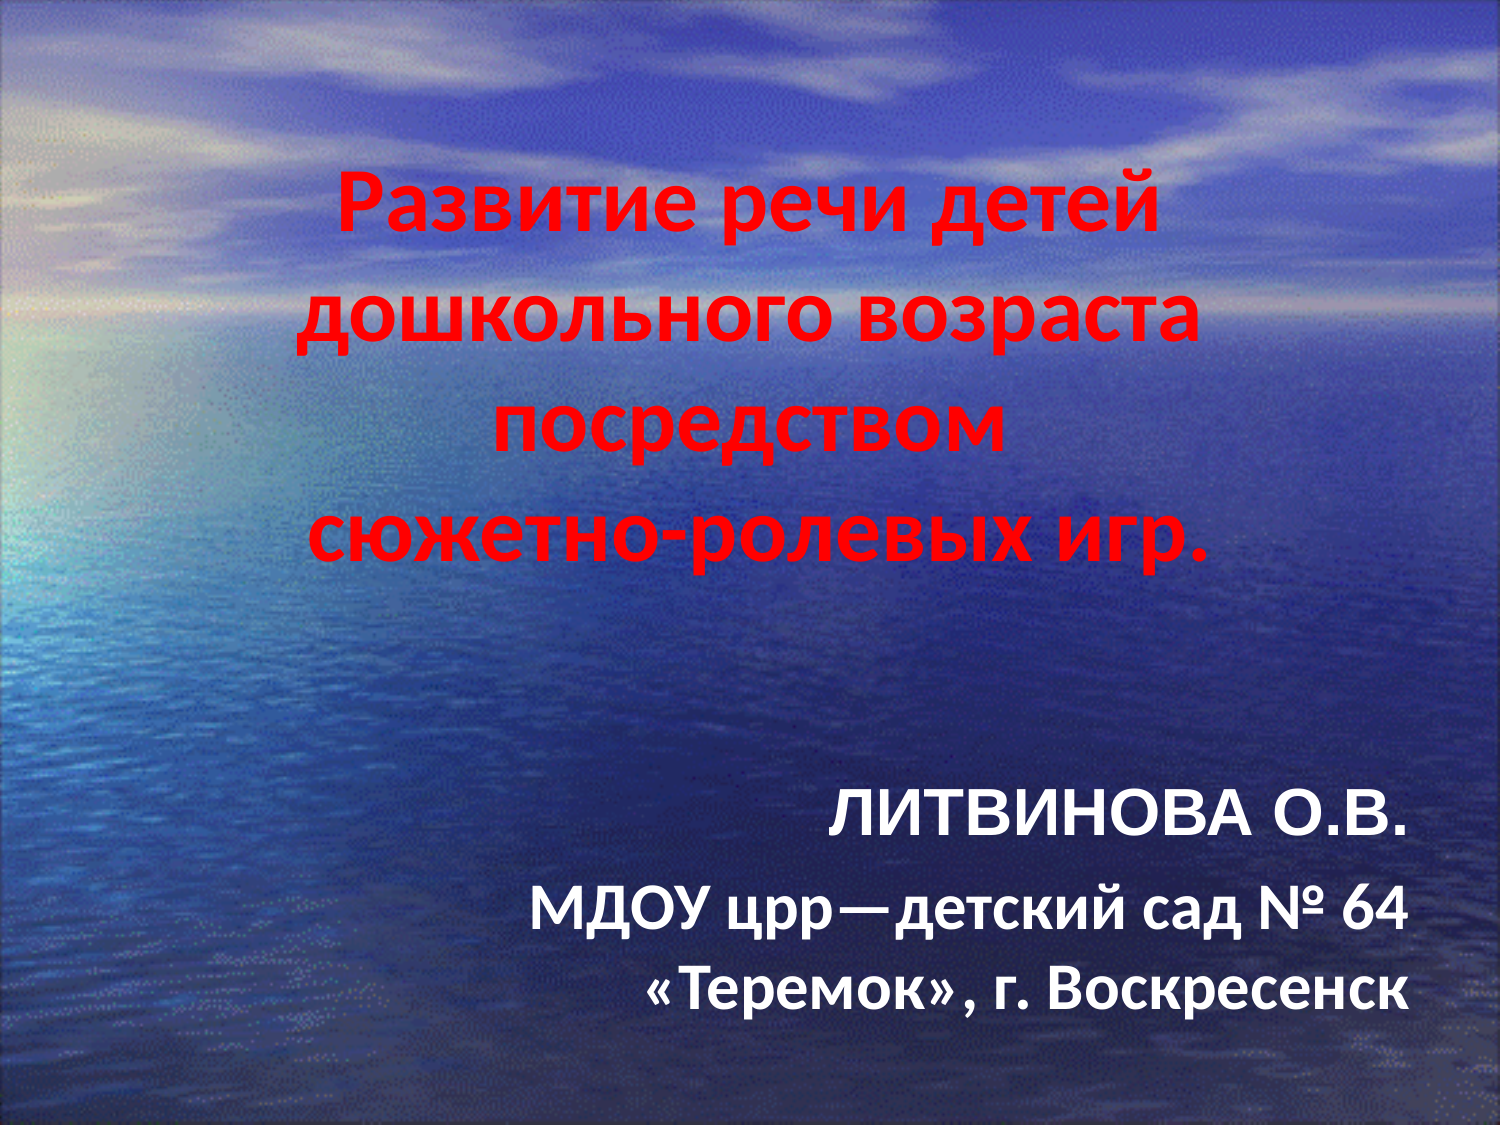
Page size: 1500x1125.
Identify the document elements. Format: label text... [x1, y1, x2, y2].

title Развитие речи детей дошкольного возраста посредством сюжетно-ролевых игр. [112, 128, 1388, 591]
subtitle ЛИТВИНОВА О.В. МДОУ црр—детский сад № 64 «Теремок», г. Воскресенск [374, 761, 1426, 1050]
picture [0, 0, 1500, 1125]
